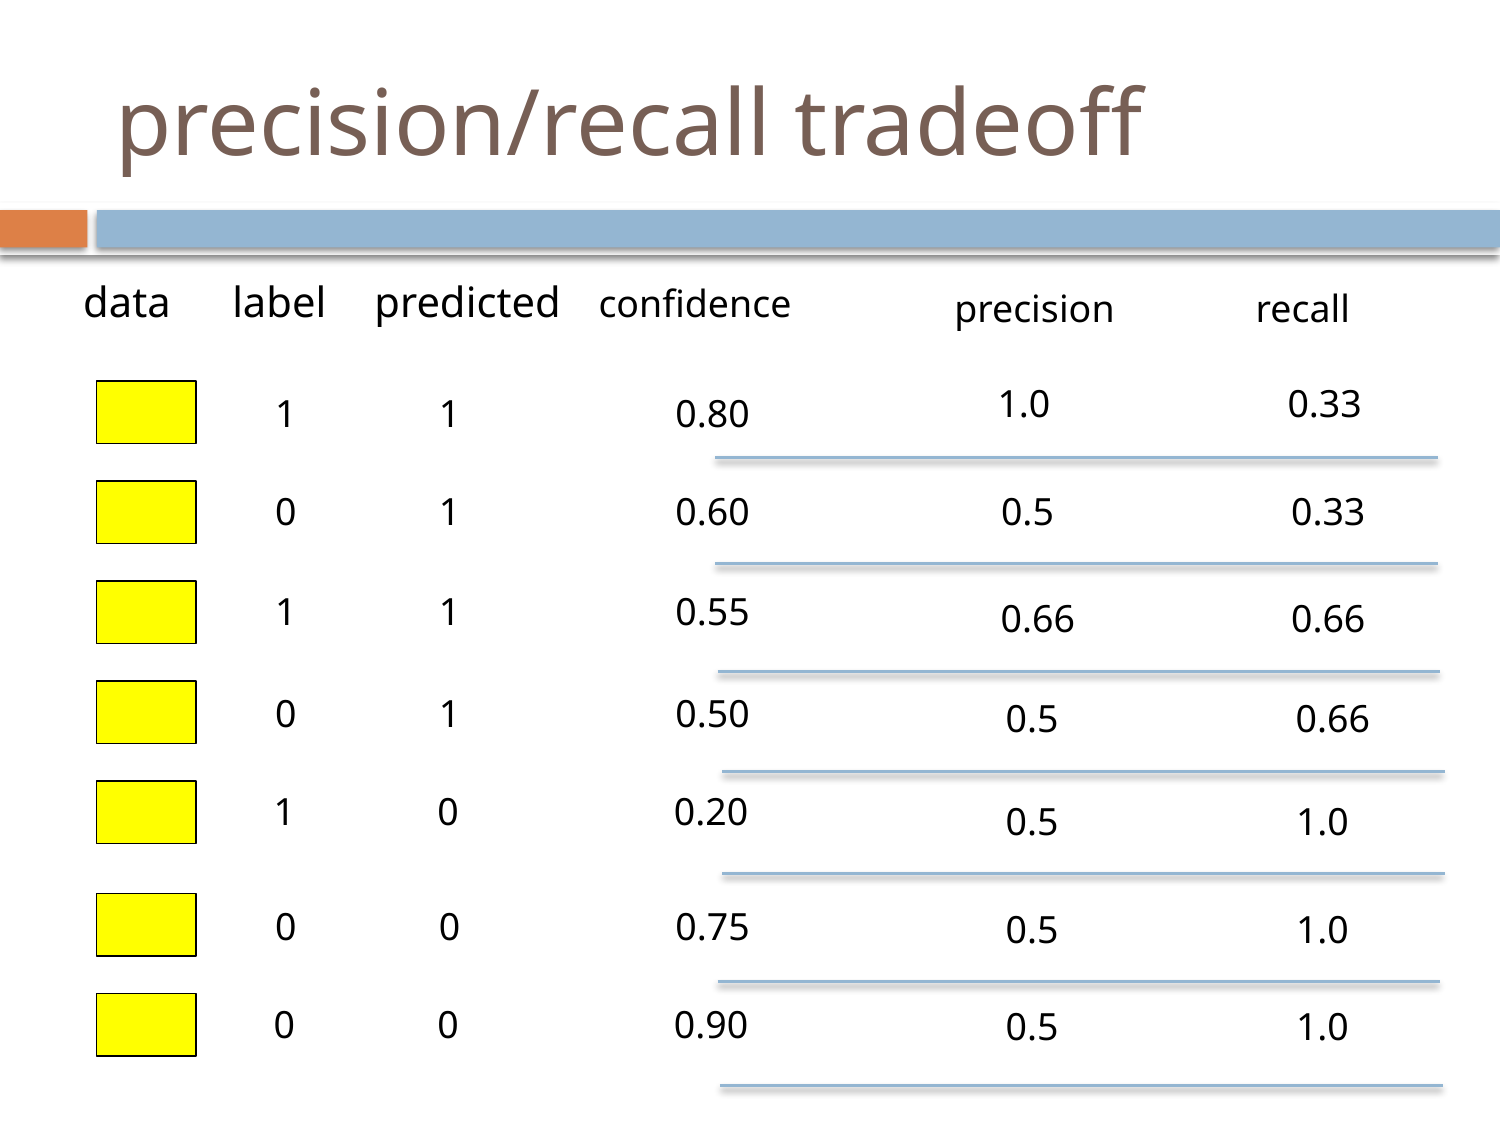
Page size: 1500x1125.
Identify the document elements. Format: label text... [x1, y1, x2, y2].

text_box 0 [422, 993, 474, 1054]
text_box [96, 893, 197, 956]
text_box 0.66 [1280, 687, 1385, 748]
text_box 0 [260, 480, 312, 541]
text_box 0.90 [659, 993, 764, 1054]
text_box 1 [260, 382, 312, 443]
text_box [96, 580, 197, 644]
text_box 0.55 [660, 580, 765, 641]
text_box 0.33 [1272, 372, 1377, 433]
text_box 1.0 [982, 372, 1066, 433]
text_box 0 [424, 895, 476, 956]
text_box 0.20 [659, 780, 764, 841]
text_box 0 [258, 993, 310, 1054]
text_box 1 [424, 580, 476, 641]
text_box 0.60 [660, 480, 765, 541]
text_box label [217, 268, 342, 334]
text_box 0.5 [990, 898, 1074, 959]
text_box 0.80 [660, 382, 765, 443]
text_box 1.0 [1281, 995, 1364, 1056]
text_box 0.50 [660, 682, 765, 743]
text_box 0 [422, 780, 474, 841]
text_box 1 [424, 382, 476, 443]
text_box 0.33 [1276, 480, 1381, 541]
text_box 0.66 [1276, 587, 1381, 648]
text_box 1.0 [1281, 898, 1364, 959]
text_box 0.66 [985, 587, 1090, 648]
text_box data [68, 268, 186, 334]
text_box 1.0 [1281, 790, 1364, 851]
text_box 0.5 [986, 480, 1069, 541]
text_box 0 [260, 682, 312, 743]
text_box 1 [424, 480, 476, 541]
text_box recall [1240, 277, 1365, 338]
text_box 0.5 [990, 995, 1074, 1056]
text_box 1 [260, 580, 312, 641]
text_box 0.75 [660, 895, 765, 956]
title precision/recall tradeoff [100, 37, 1438, 200]
text_box [96, 380, 197, 444]
text_box confidence [583, 273, 807, 333]
text_box [96, 680, 197, 744]
text_box 1 [258, 780, 310, 841]
text_box [96, 780, 197, 844]
text_box precision [939, 277, 1130, 338]
text_box 0.5 [990, 790, 1074, 851]
text_box 0 [260, 895, 312, 956]
text_box predicted [359, 268, 576, 334]
text_box 0.5 [990, 687, 1074, 748]
text_box 1 [424, 682, 476, 743]
text_box [96, 480, 197, 544]
text_box [96, 993, 197, 1056]
